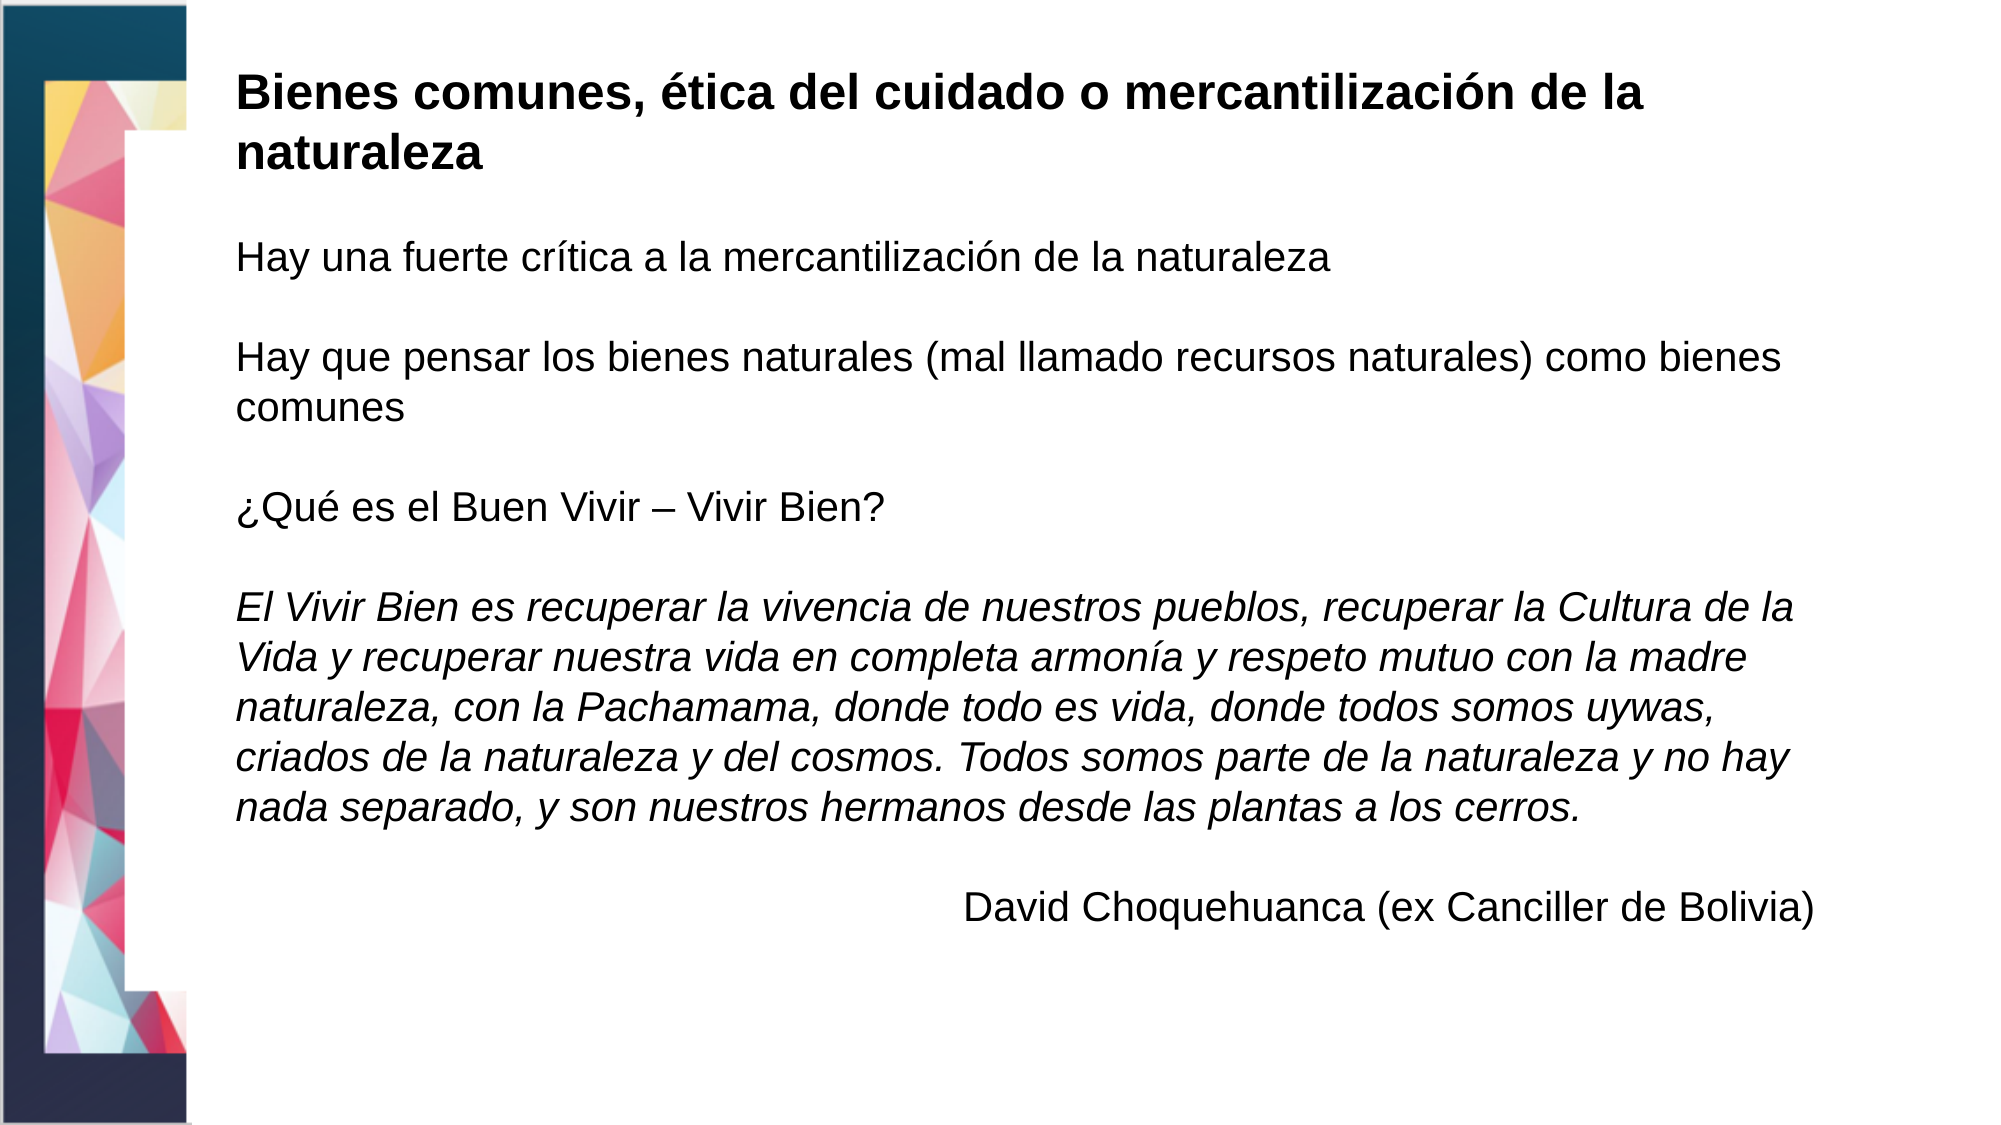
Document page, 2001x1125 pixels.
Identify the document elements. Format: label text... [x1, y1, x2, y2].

text_box Bienes comunes, ética del cuidado o mercantilización de la naturaleza Hay una fuerte crítica a la mercantilización de la naturaleza Hay que pensar los bienes naturales (mal llamado recursos naturales) como bienes comunes ¿Qué es el Buen Vivir – Vivir Bien? El Vivir Bien es recuperar la vivencia de nuestros pueblos, recuperar la Cultura de la Vida y recuperar nuestra vida en completa armonía y respeto mutuo con la madre naturaleza, con la Pachamama, donde todo es vida, donde todos somos uywas, criados de la naturaleza y del cosmos. Todos somos parte de la naturaleza y no hay nada separado, y son nuestros hermanos desde las plantas a los cerros. David Choquehuanca (ex Canciller de Bolivia) [193, 52, 1831, 1038]
picture [0, 0, 193, 1125]
